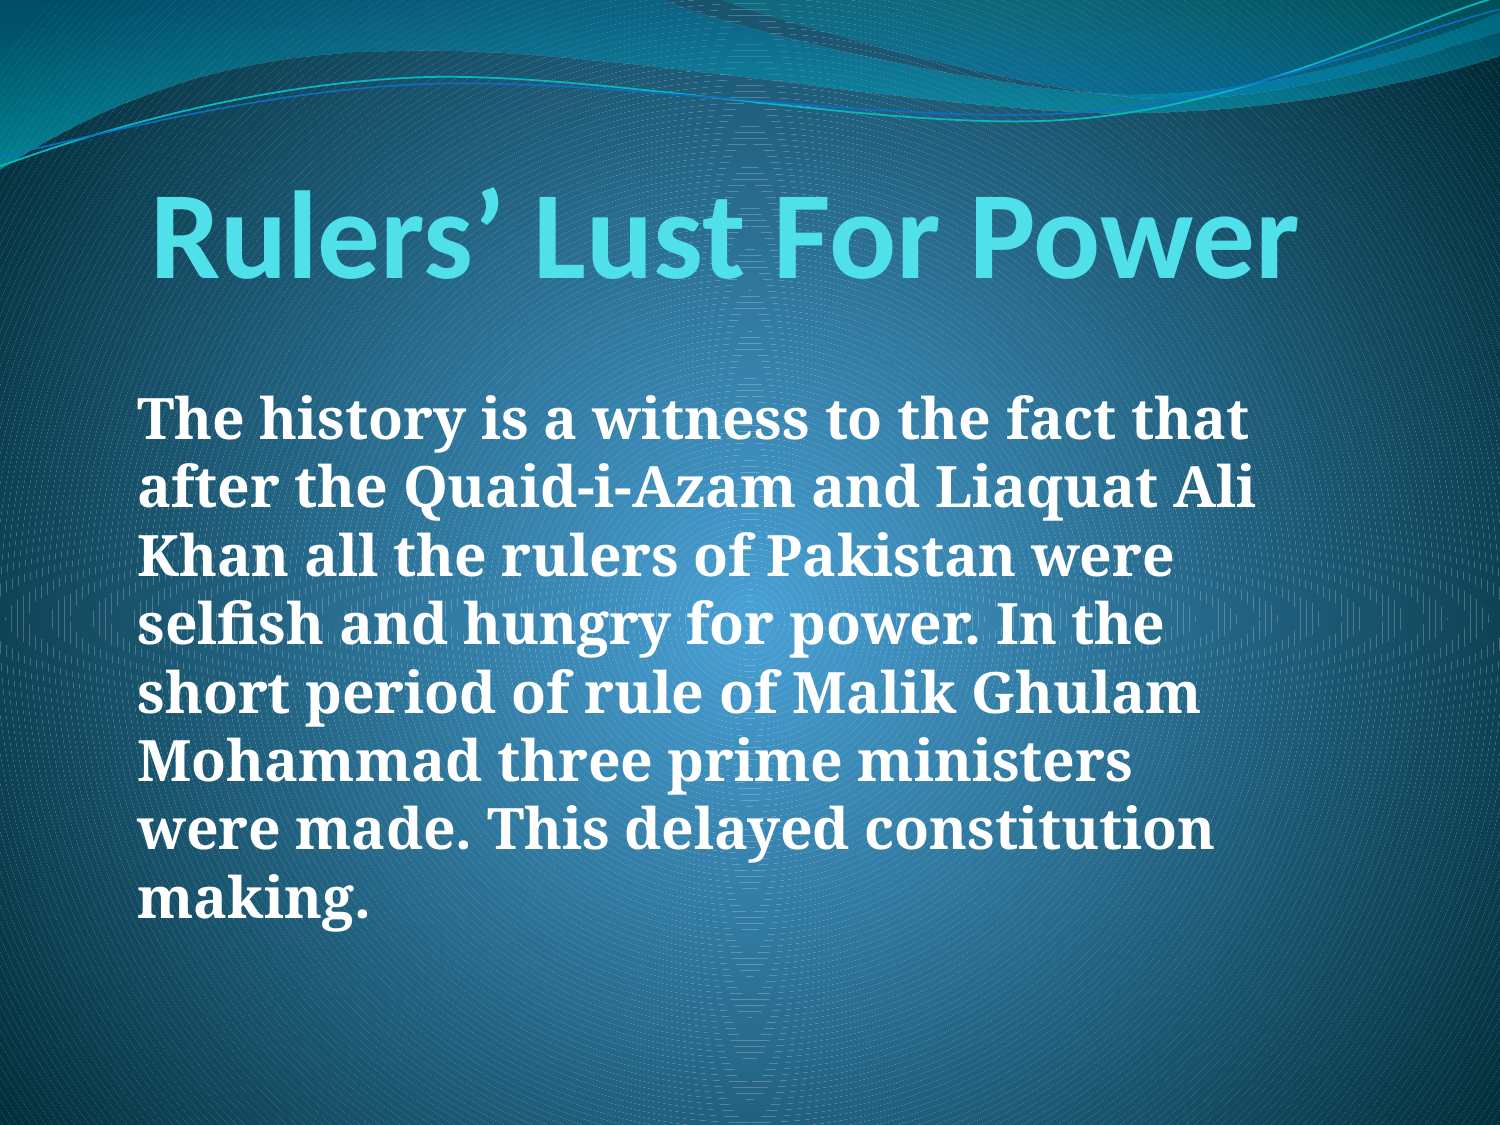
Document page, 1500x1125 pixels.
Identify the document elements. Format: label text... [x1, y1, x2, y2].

title Rulers’ Lust For Power [150, 62, 1425, 304]
subtitle The history is a witness to the fact that after the Quaid-i-Azam and Liaquat Ali Khan all the rulers of Pakistan were selfish and hungry for power. In the short period of rule of Malik Ghulam Mohammad three prime ministers were made. This delayed constitution making. [137, 375, 1300, 938]
